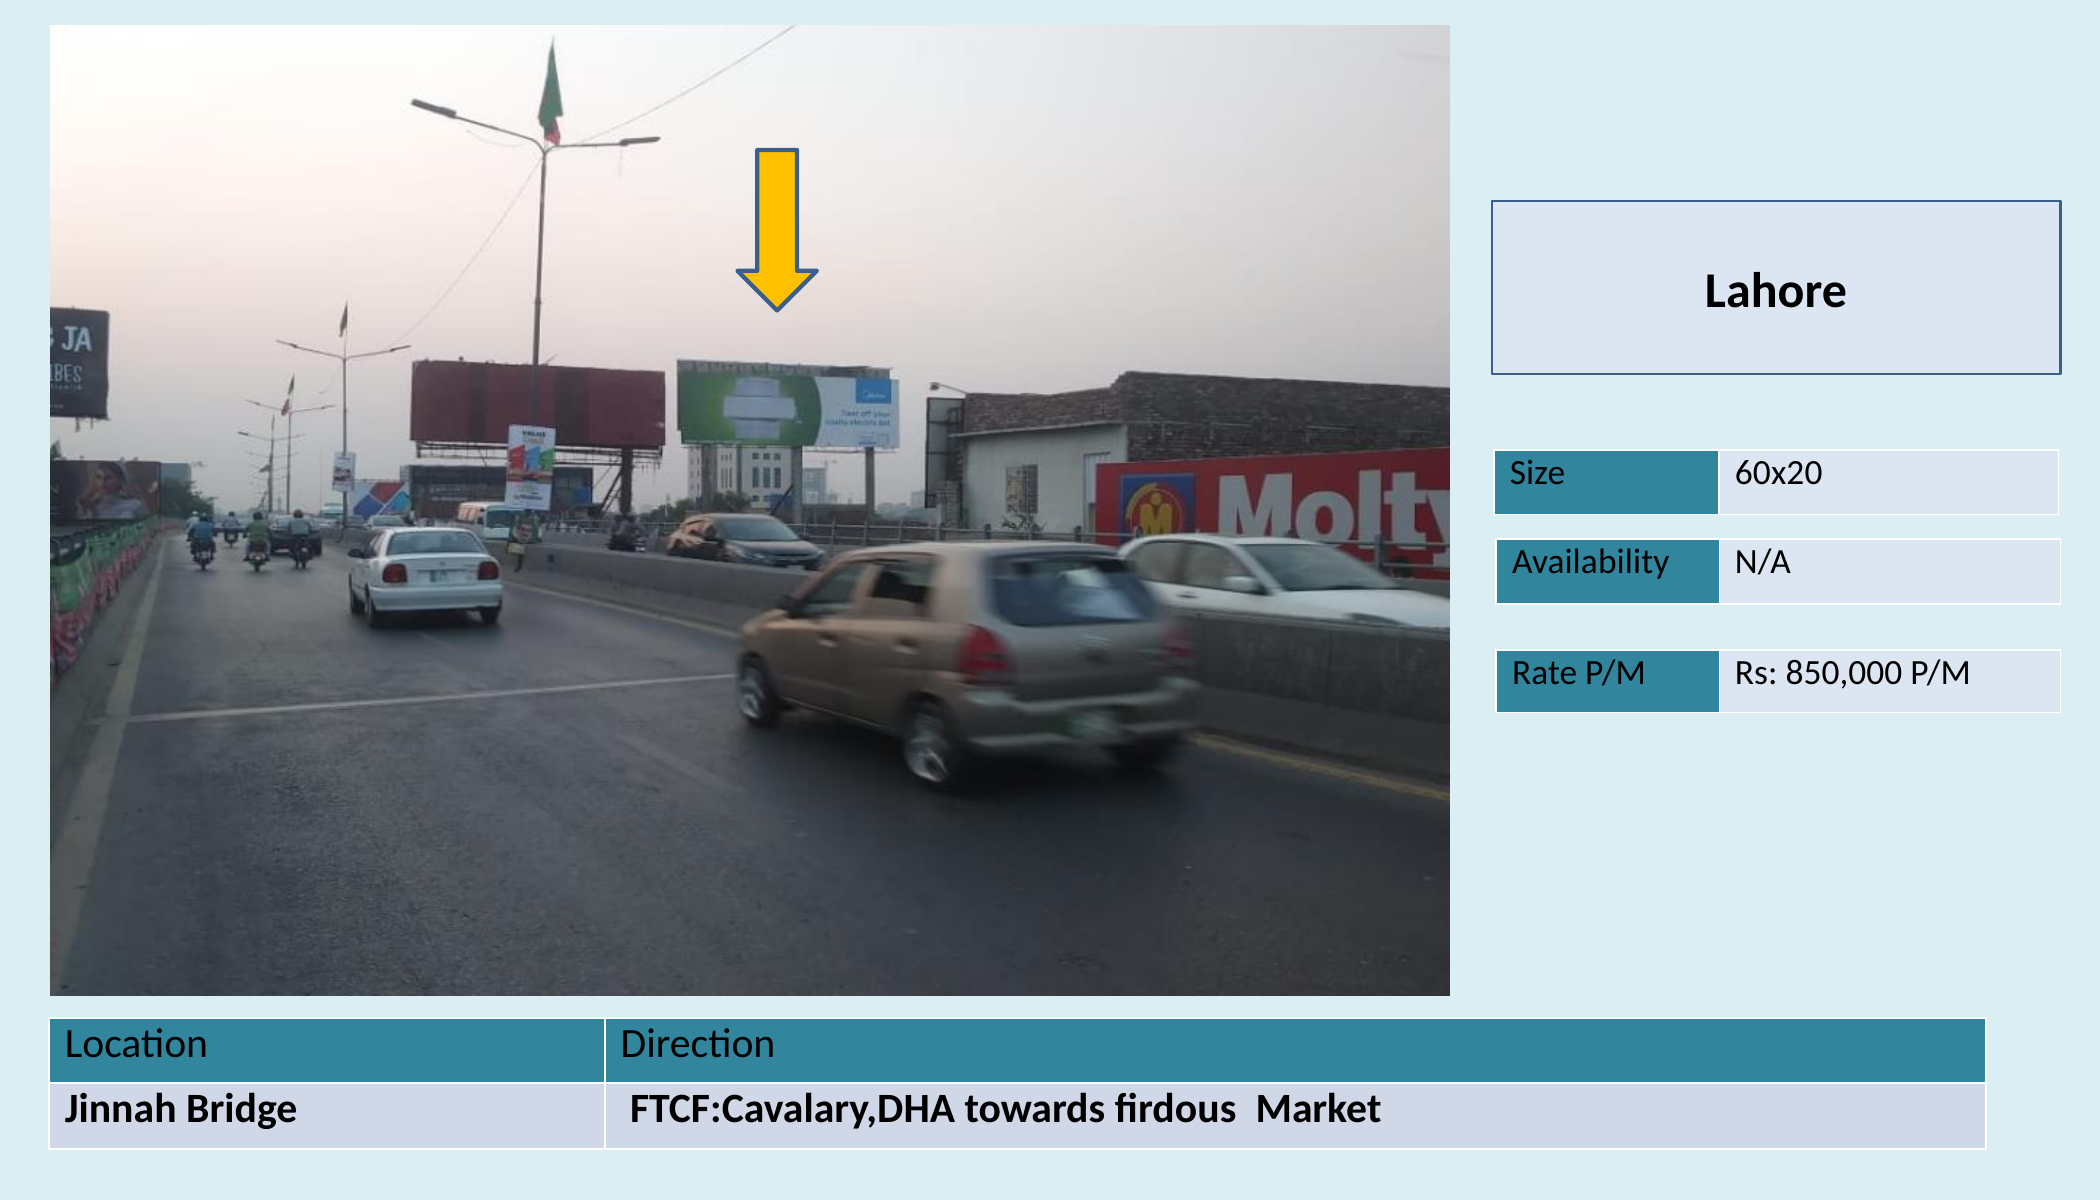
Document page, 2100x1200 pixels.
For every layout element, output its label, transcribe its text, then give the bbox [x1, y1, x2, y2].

table_header Availability [1497, 540, 1719, 603]
table_header Rs: 850,000 P/M [1720, 651, 2060, 712]
table_header Size [1495, 451, 1718, 514]
table_header Direction [606, 1019, 1985, 1082]
table_cell Jinnah Bridge [50, 1084, 604, 1148]
table_header Location [50, 1019, 604, 1082]
table_header 60x20 [1720, 451, 2058, 514]
picture [49, 25, 1451, 997]
text_box Lahore [1490, 199, 2063, 376]
table_header Rate P/M [1497, 651, 1719, 712]
table_cell FTCF:Cavalary,DHA towards firdous Market [606, 1084, 1985, 1148]
table_header N/A [1720, 540, 2060, 603]
